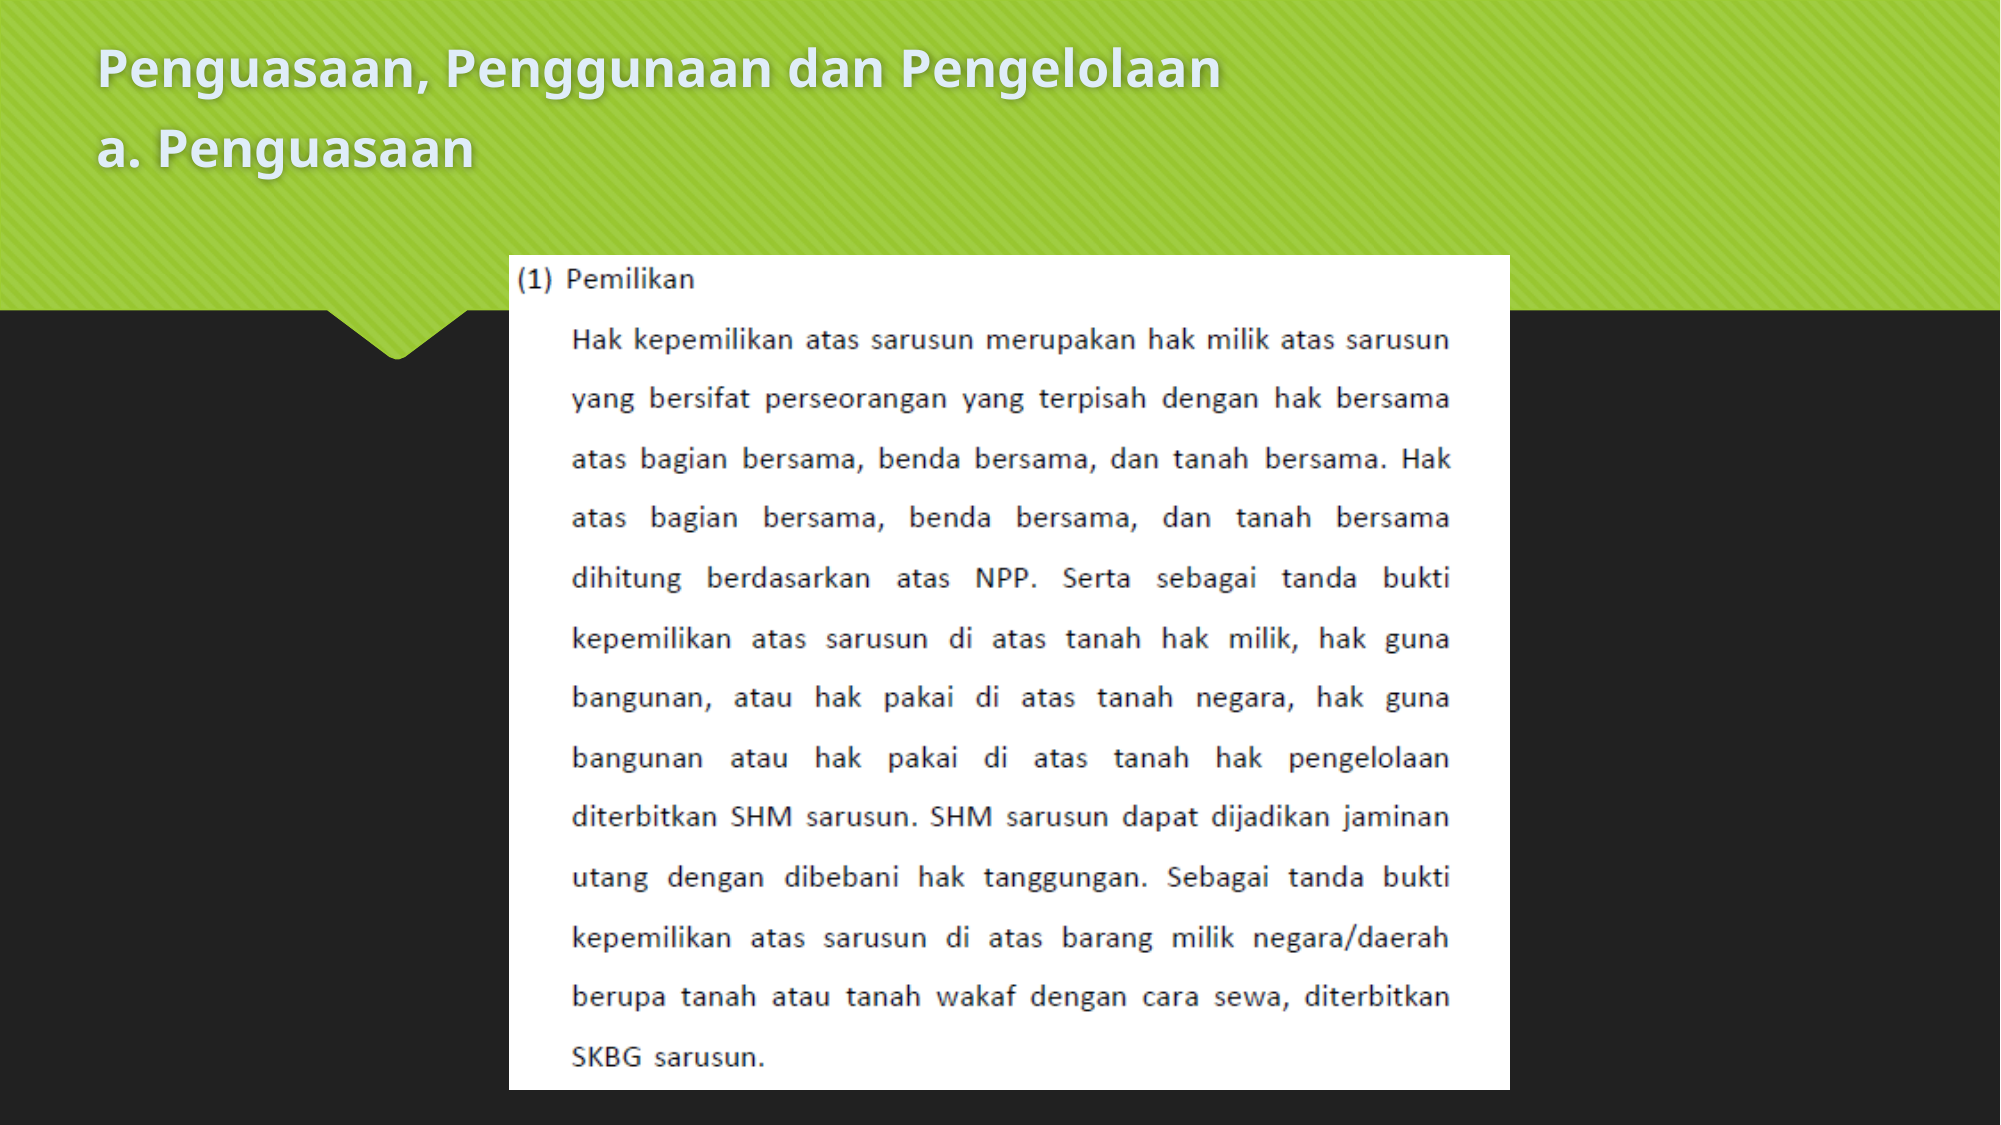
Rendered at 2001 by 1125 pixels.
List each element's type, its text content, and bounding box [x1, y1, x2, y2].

list Penguasaan, Penggunaan dan Pengelolaan a. Penguasaan [81, 27, 1813, 224]
picture [509, 255, 1510, 1090]
